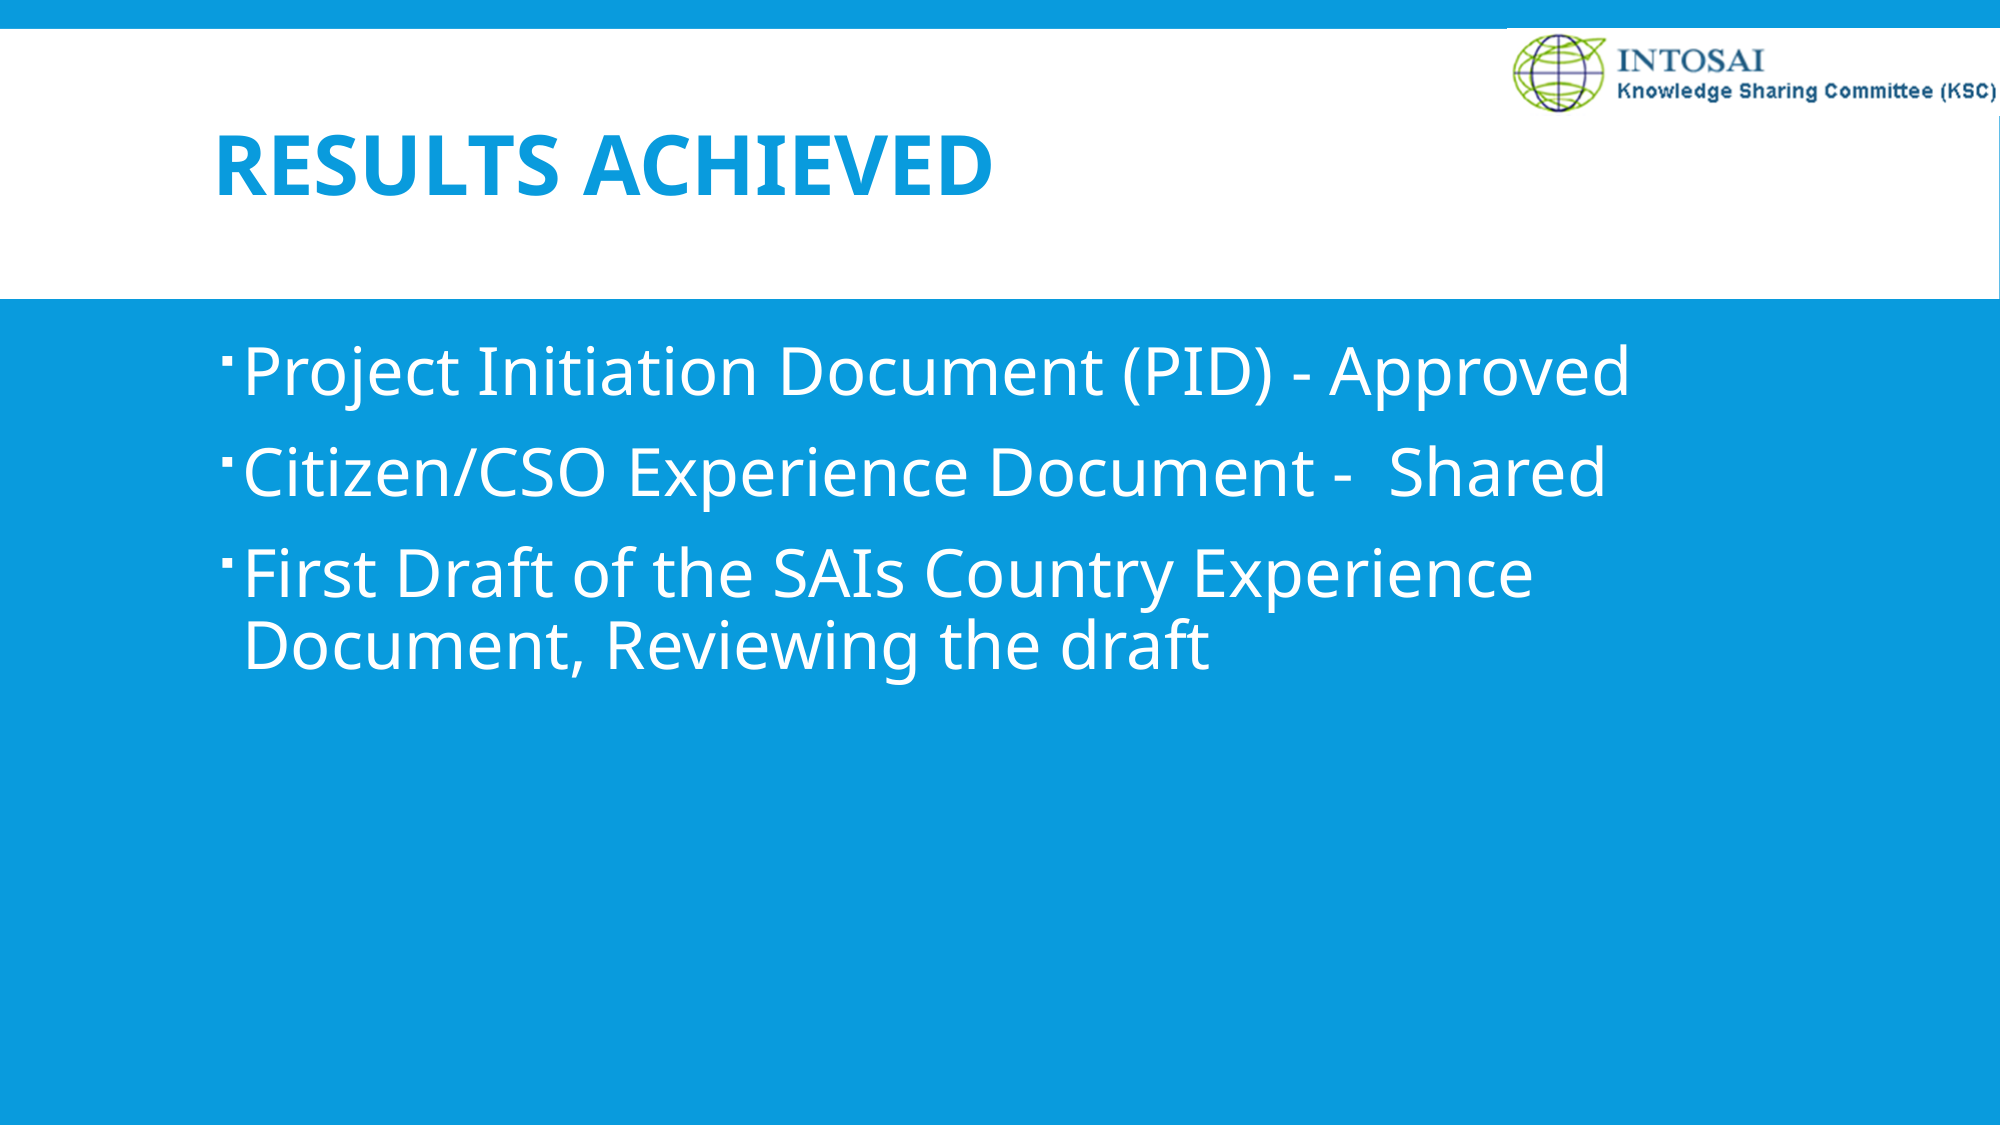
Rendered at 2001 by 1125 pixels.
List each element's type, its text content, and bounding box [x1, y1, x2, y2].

list Project Initiation Document (PID) - Approved Citizen/CSO Experience Document - Shared First Draft of the SAIs Country Experience Document, Reviewing the draft [197, 329, 1803, 1020]
title Results achieved [197, 46, 1803, 295]
picture [1507, 29, 2000, 116]
